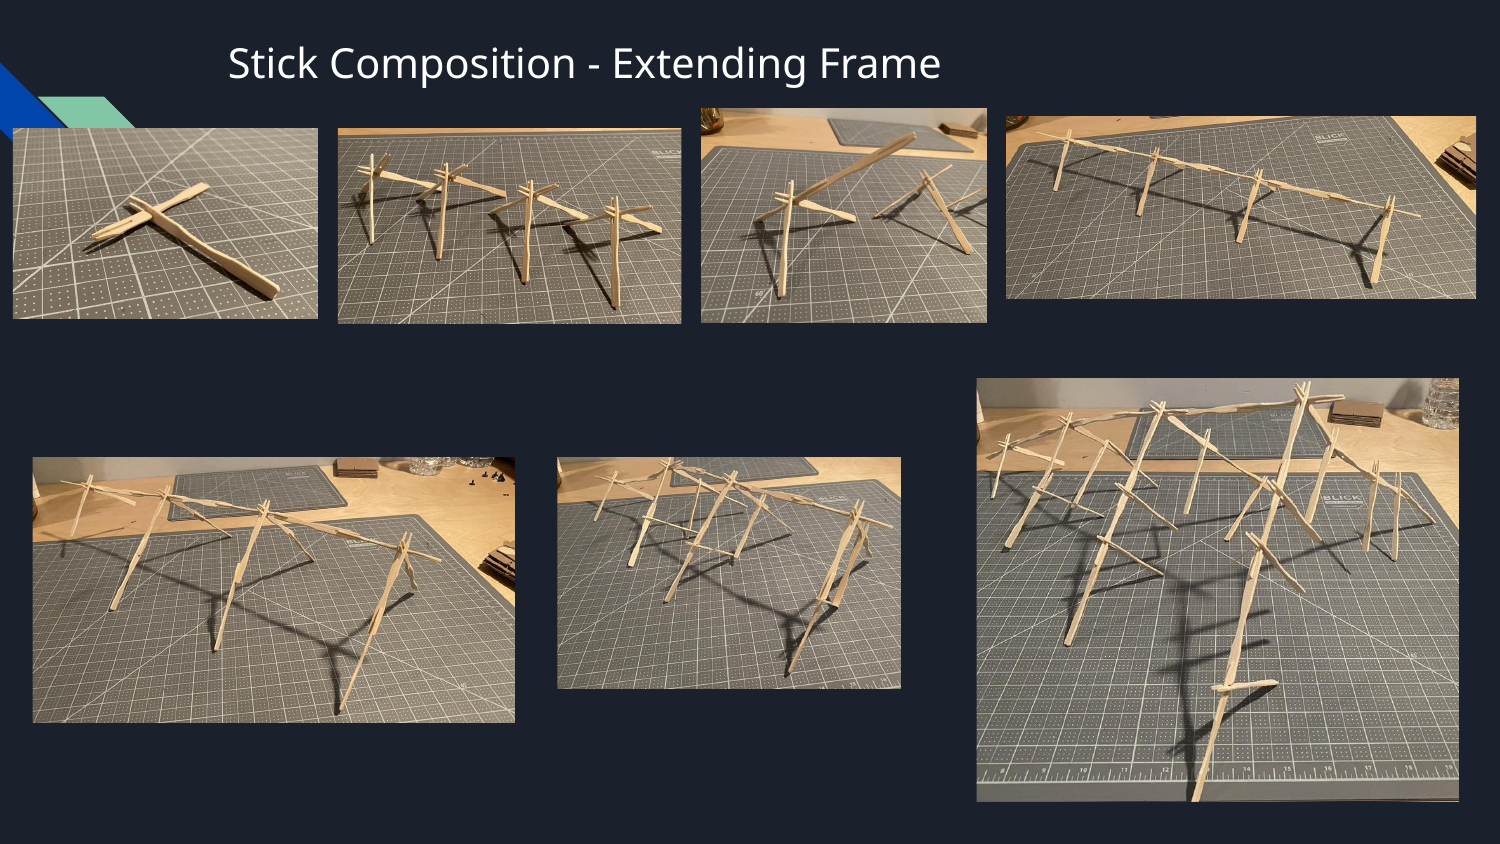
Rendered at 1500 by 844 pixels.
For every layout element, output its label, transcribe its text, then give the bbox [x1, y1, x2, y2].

picture [32, 457, 516, 723]
picture [1005, 116, 1477, 300]
picture [701, 108, 987, 323]
picture [337, 127, 682, 324]
title Stick Composition - Extending Frame [212, 19, 1368, 107]
picture [557, 456, 902, 689]
picture [976, 377, 1460, 802]
picture [12, 127, 319, 319]
